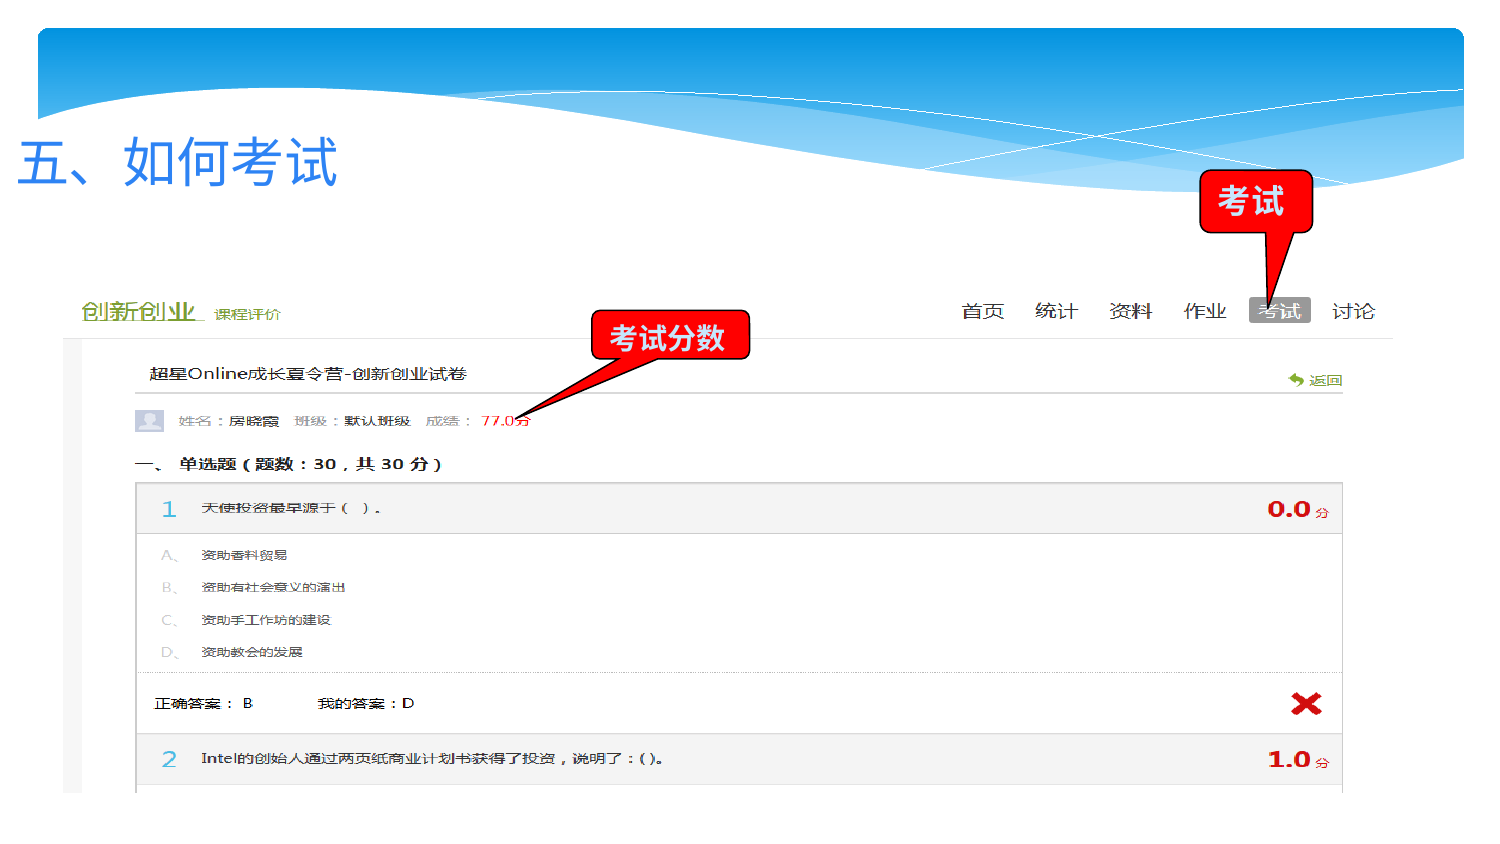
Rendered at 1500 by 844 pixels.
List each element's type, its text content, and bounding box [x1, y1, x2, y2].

title 五、如何考试 [0, 121, 599, 202]
picture [62, 284, 1394, 794]
text_box 考试 [1200, 170, 1313, 283]
